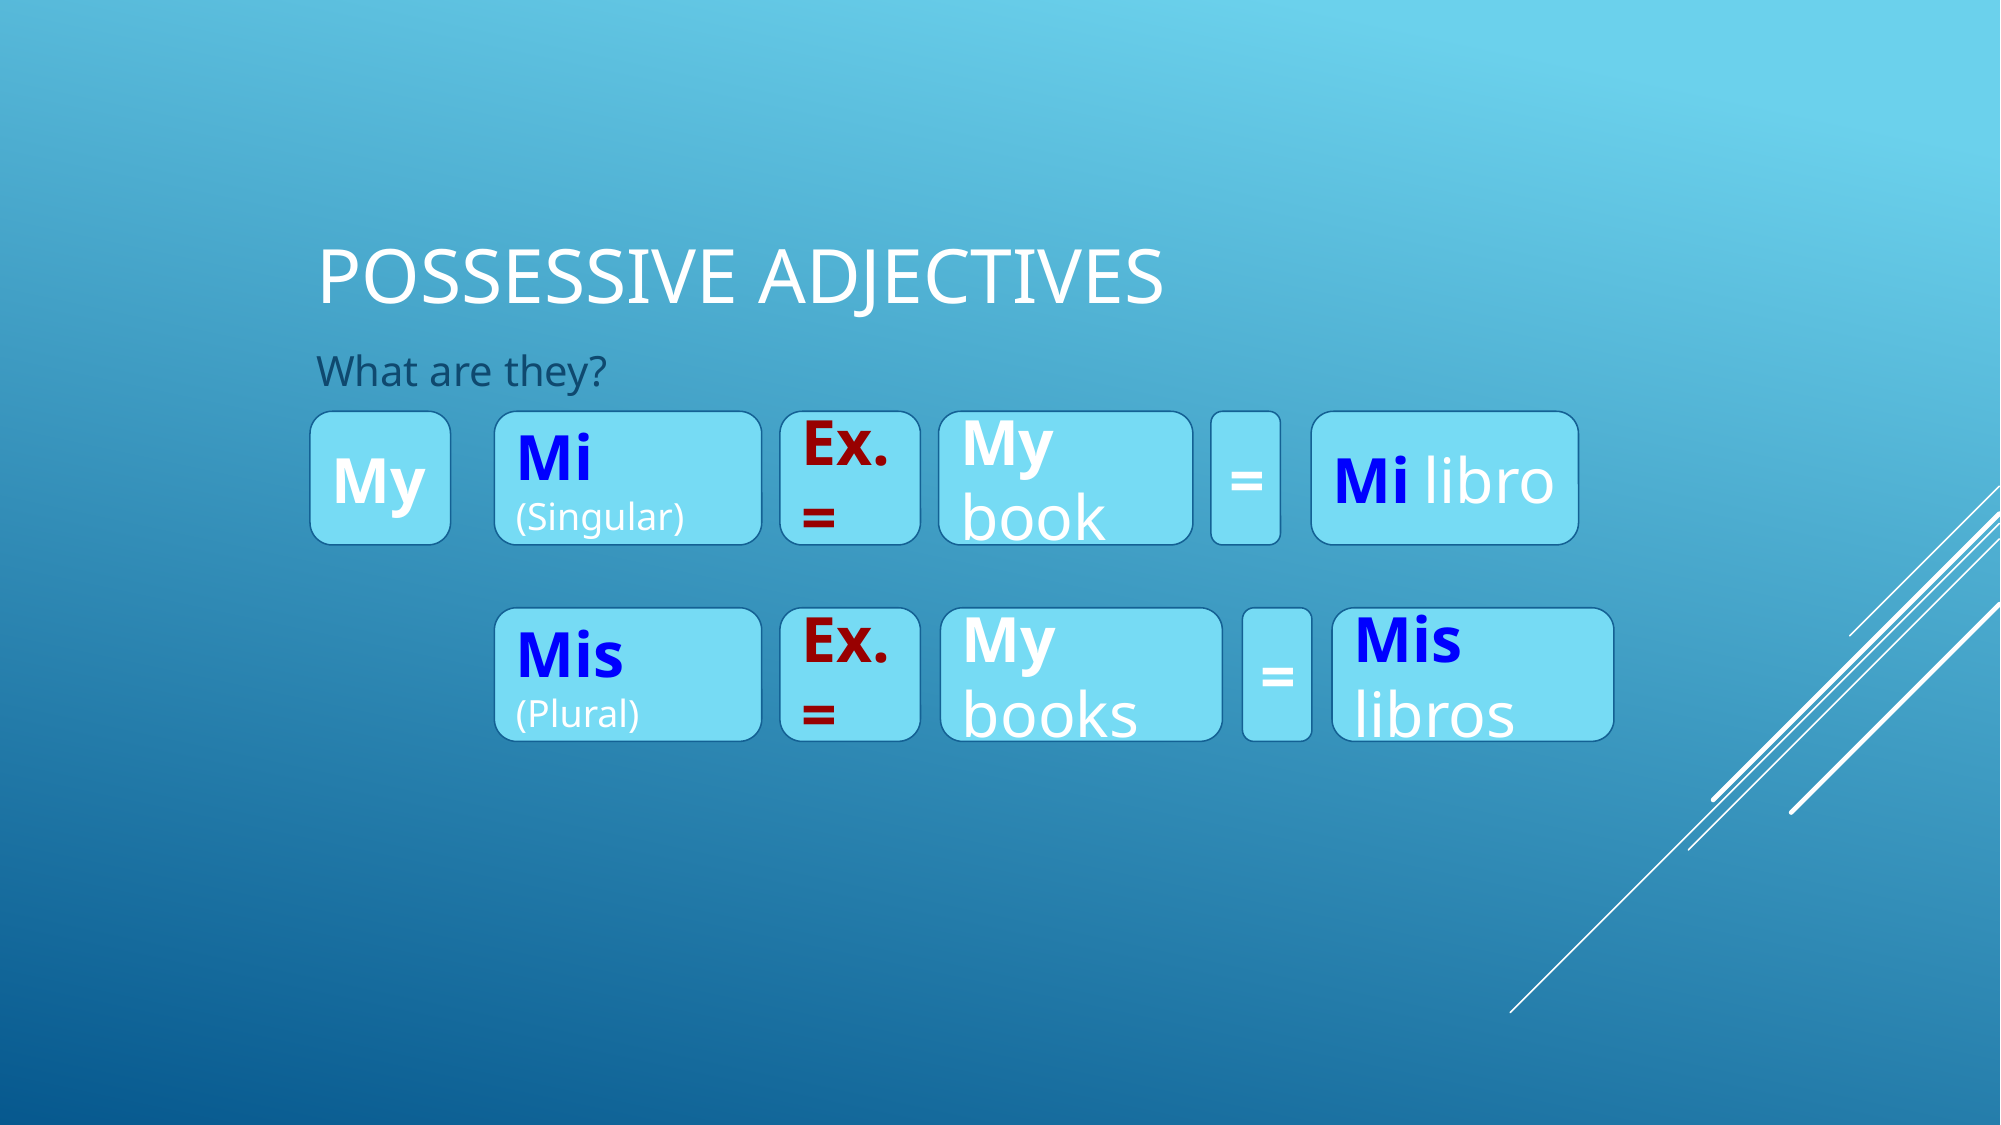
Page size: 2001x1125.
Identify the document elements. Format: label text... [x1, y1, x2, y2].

text_box Ex.= [779, 411, 921, 545]
text_box = [1242, 607, 1312, 742]
text_box = [1210, 411, 1281, 545]
text_box Mis libros [1331, 607, 1614, 742]
text_box Mi (Singular) [494, 411, 762, 545]
list What are they? [301, 329, 1699, 891]
title Possessive Adjectives [301, 213, 1699, 308]
text_box Ex.= [779, 607, 921, 742]
text_box My book [938, 411, 1193, 545]
text_box My [309, 411, 451, 545]
text_box Mis (Plural) [494, 607, 762, 742]
text_box My books [940, 607, 1223, 742]
text_box Mi libro [1311, 411, 1579, 545]
